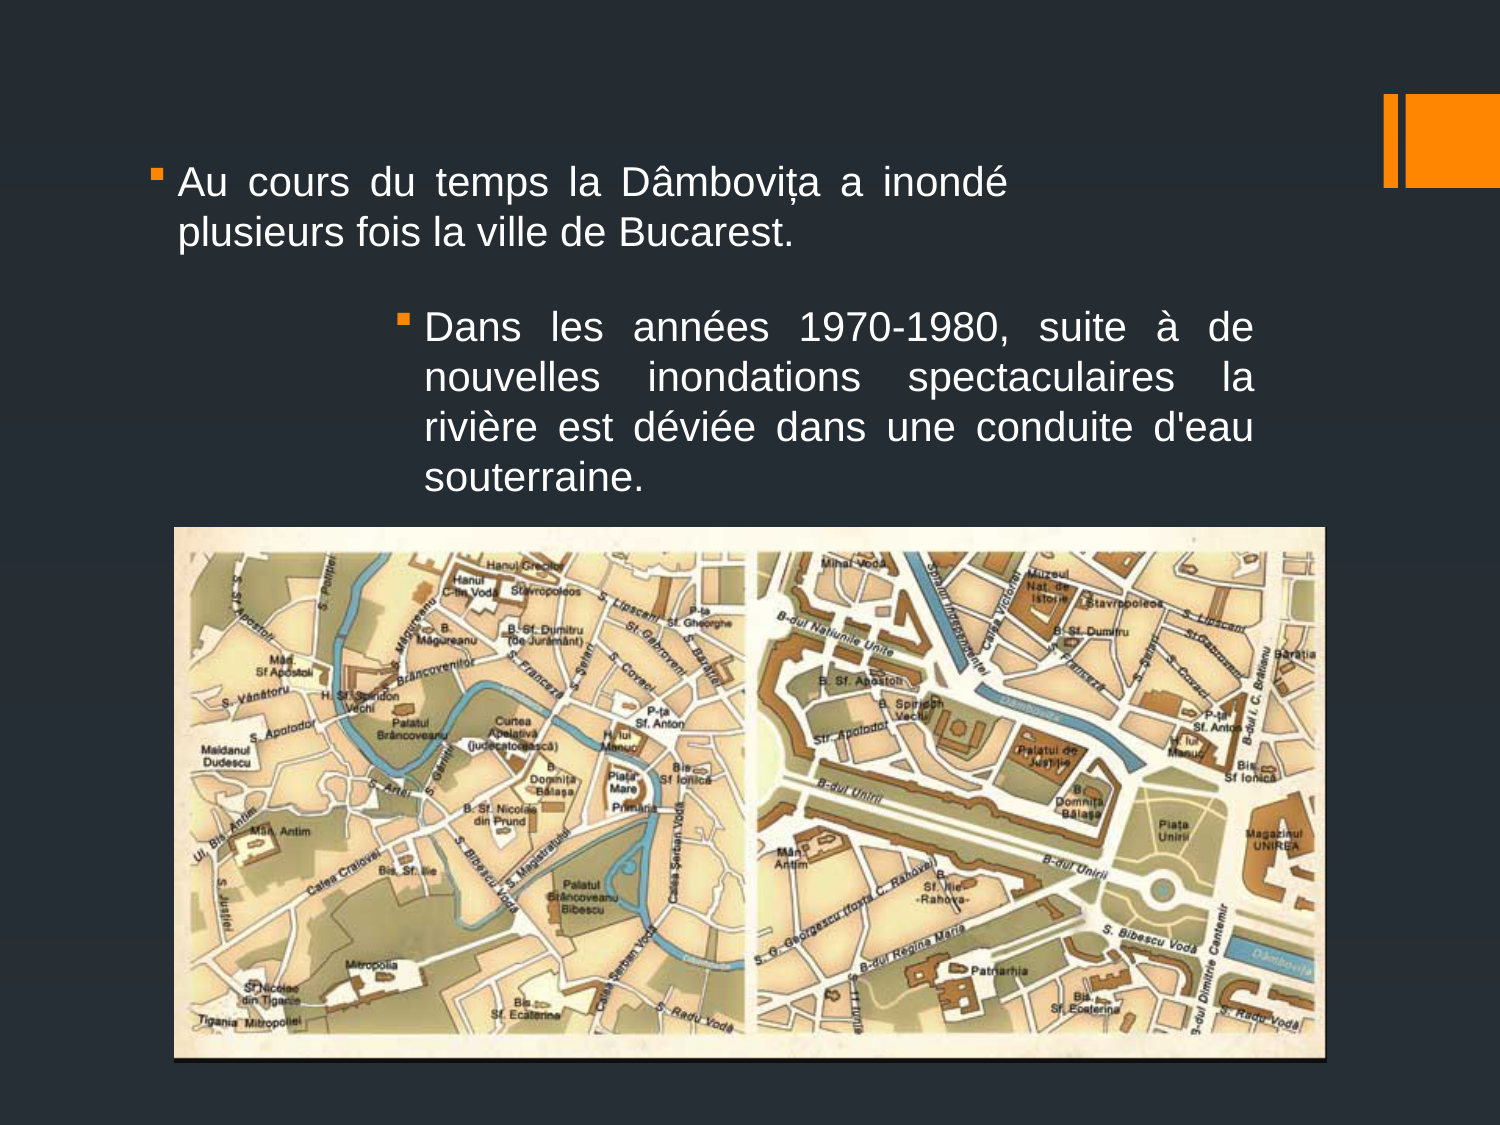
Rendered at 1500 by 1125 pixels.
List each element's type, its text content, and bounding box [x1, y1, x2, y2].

picture [174, 526, 1327, 1064]
text_box Dans les années 1970-1980, suite à de nouvelles inondations spectaculaires la rivière est déviée dans une conduite d'eau souterraine. [371, 292, 1270, 504]
text_box Au cours du temps la Dâmbovița a inondé plusieurs fois la ville de Bucarest. [125, 147, 1023, 293]
